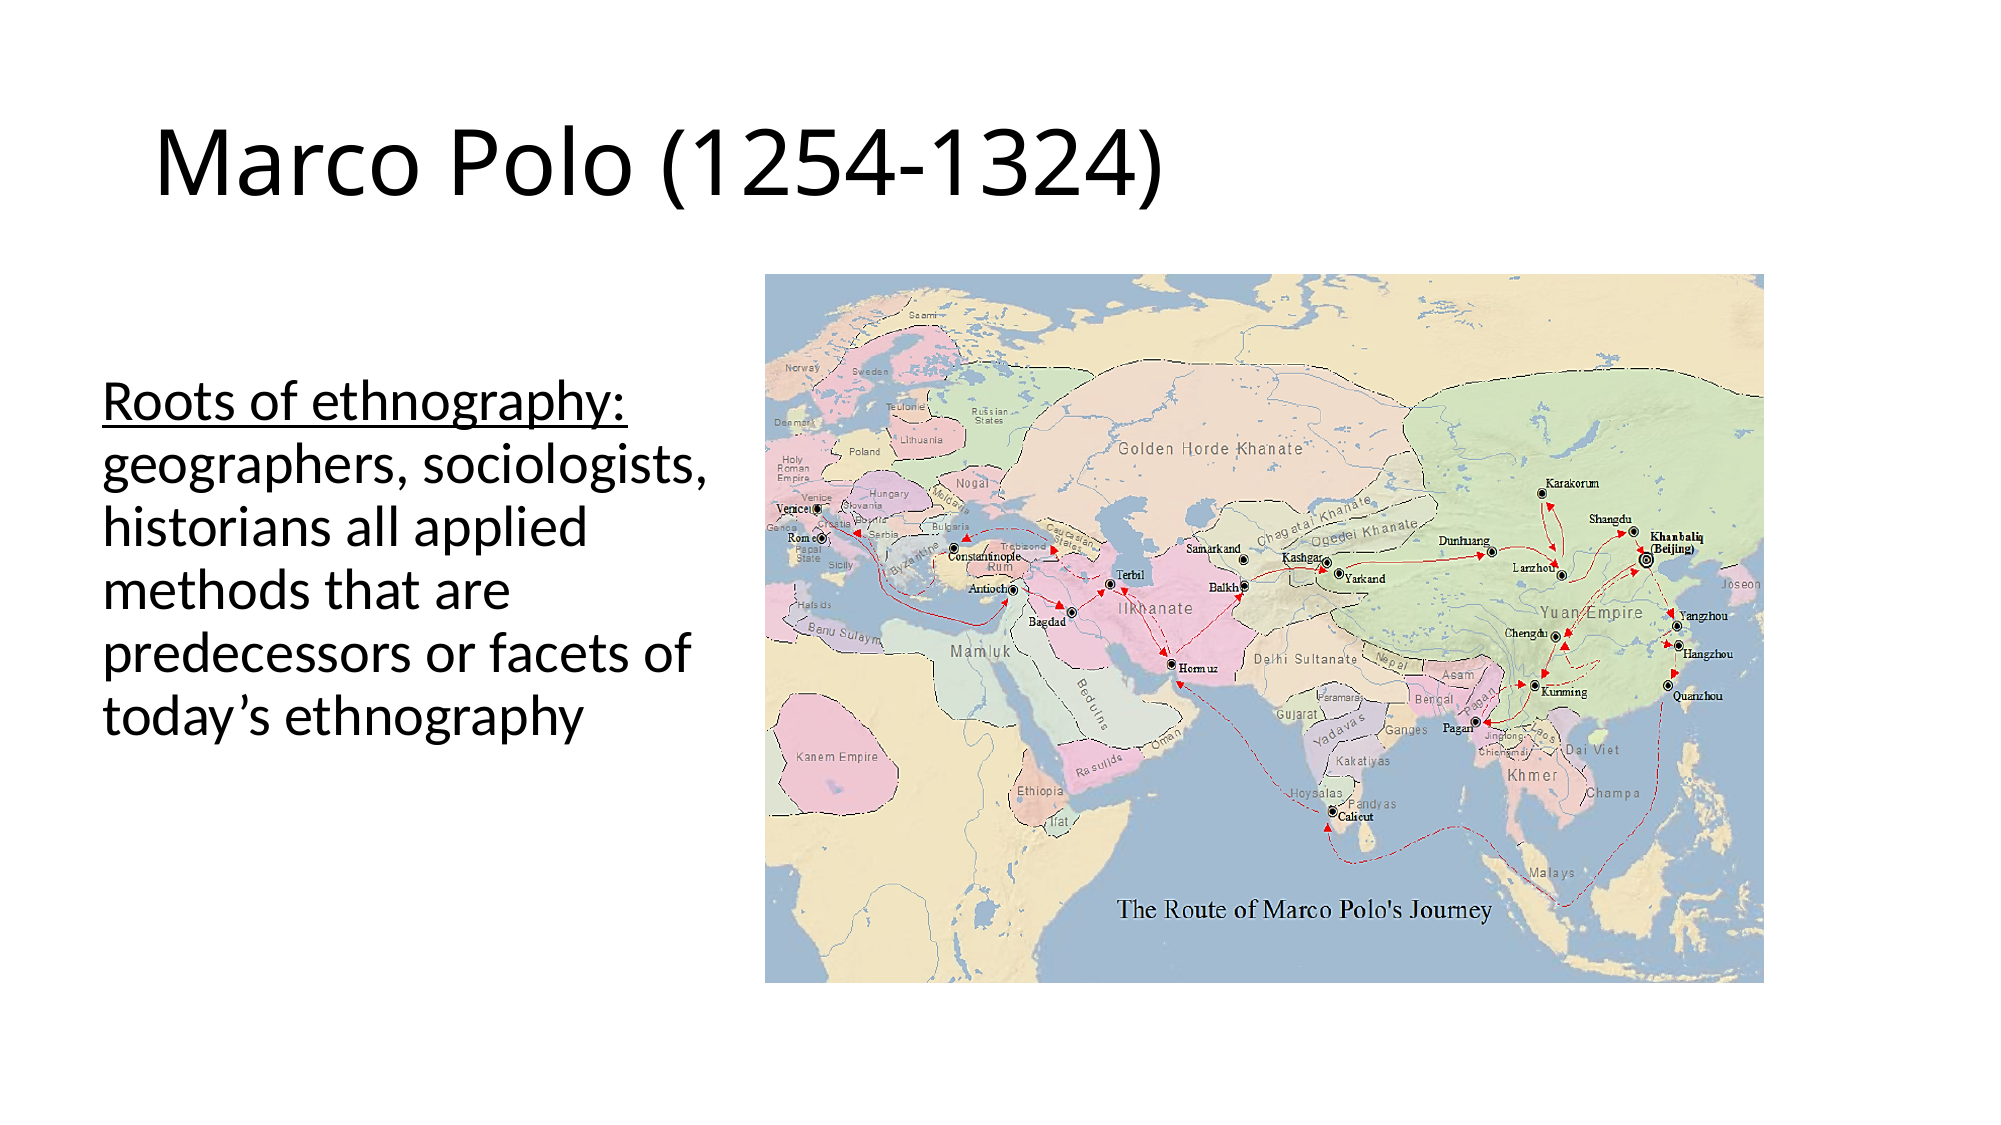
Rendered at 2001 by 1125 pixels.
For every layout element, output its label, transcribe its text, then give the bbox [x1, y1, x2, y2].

picture [765, 274, 1764, 983]
text_box Roots of ethnography: geographers, sociologists, historians all applied methods that are predecessors or facets of today’s ethnography [87, 363, 765, 756]
title Marco Polo (1254-1324) [137, 56, 1863, 275]
